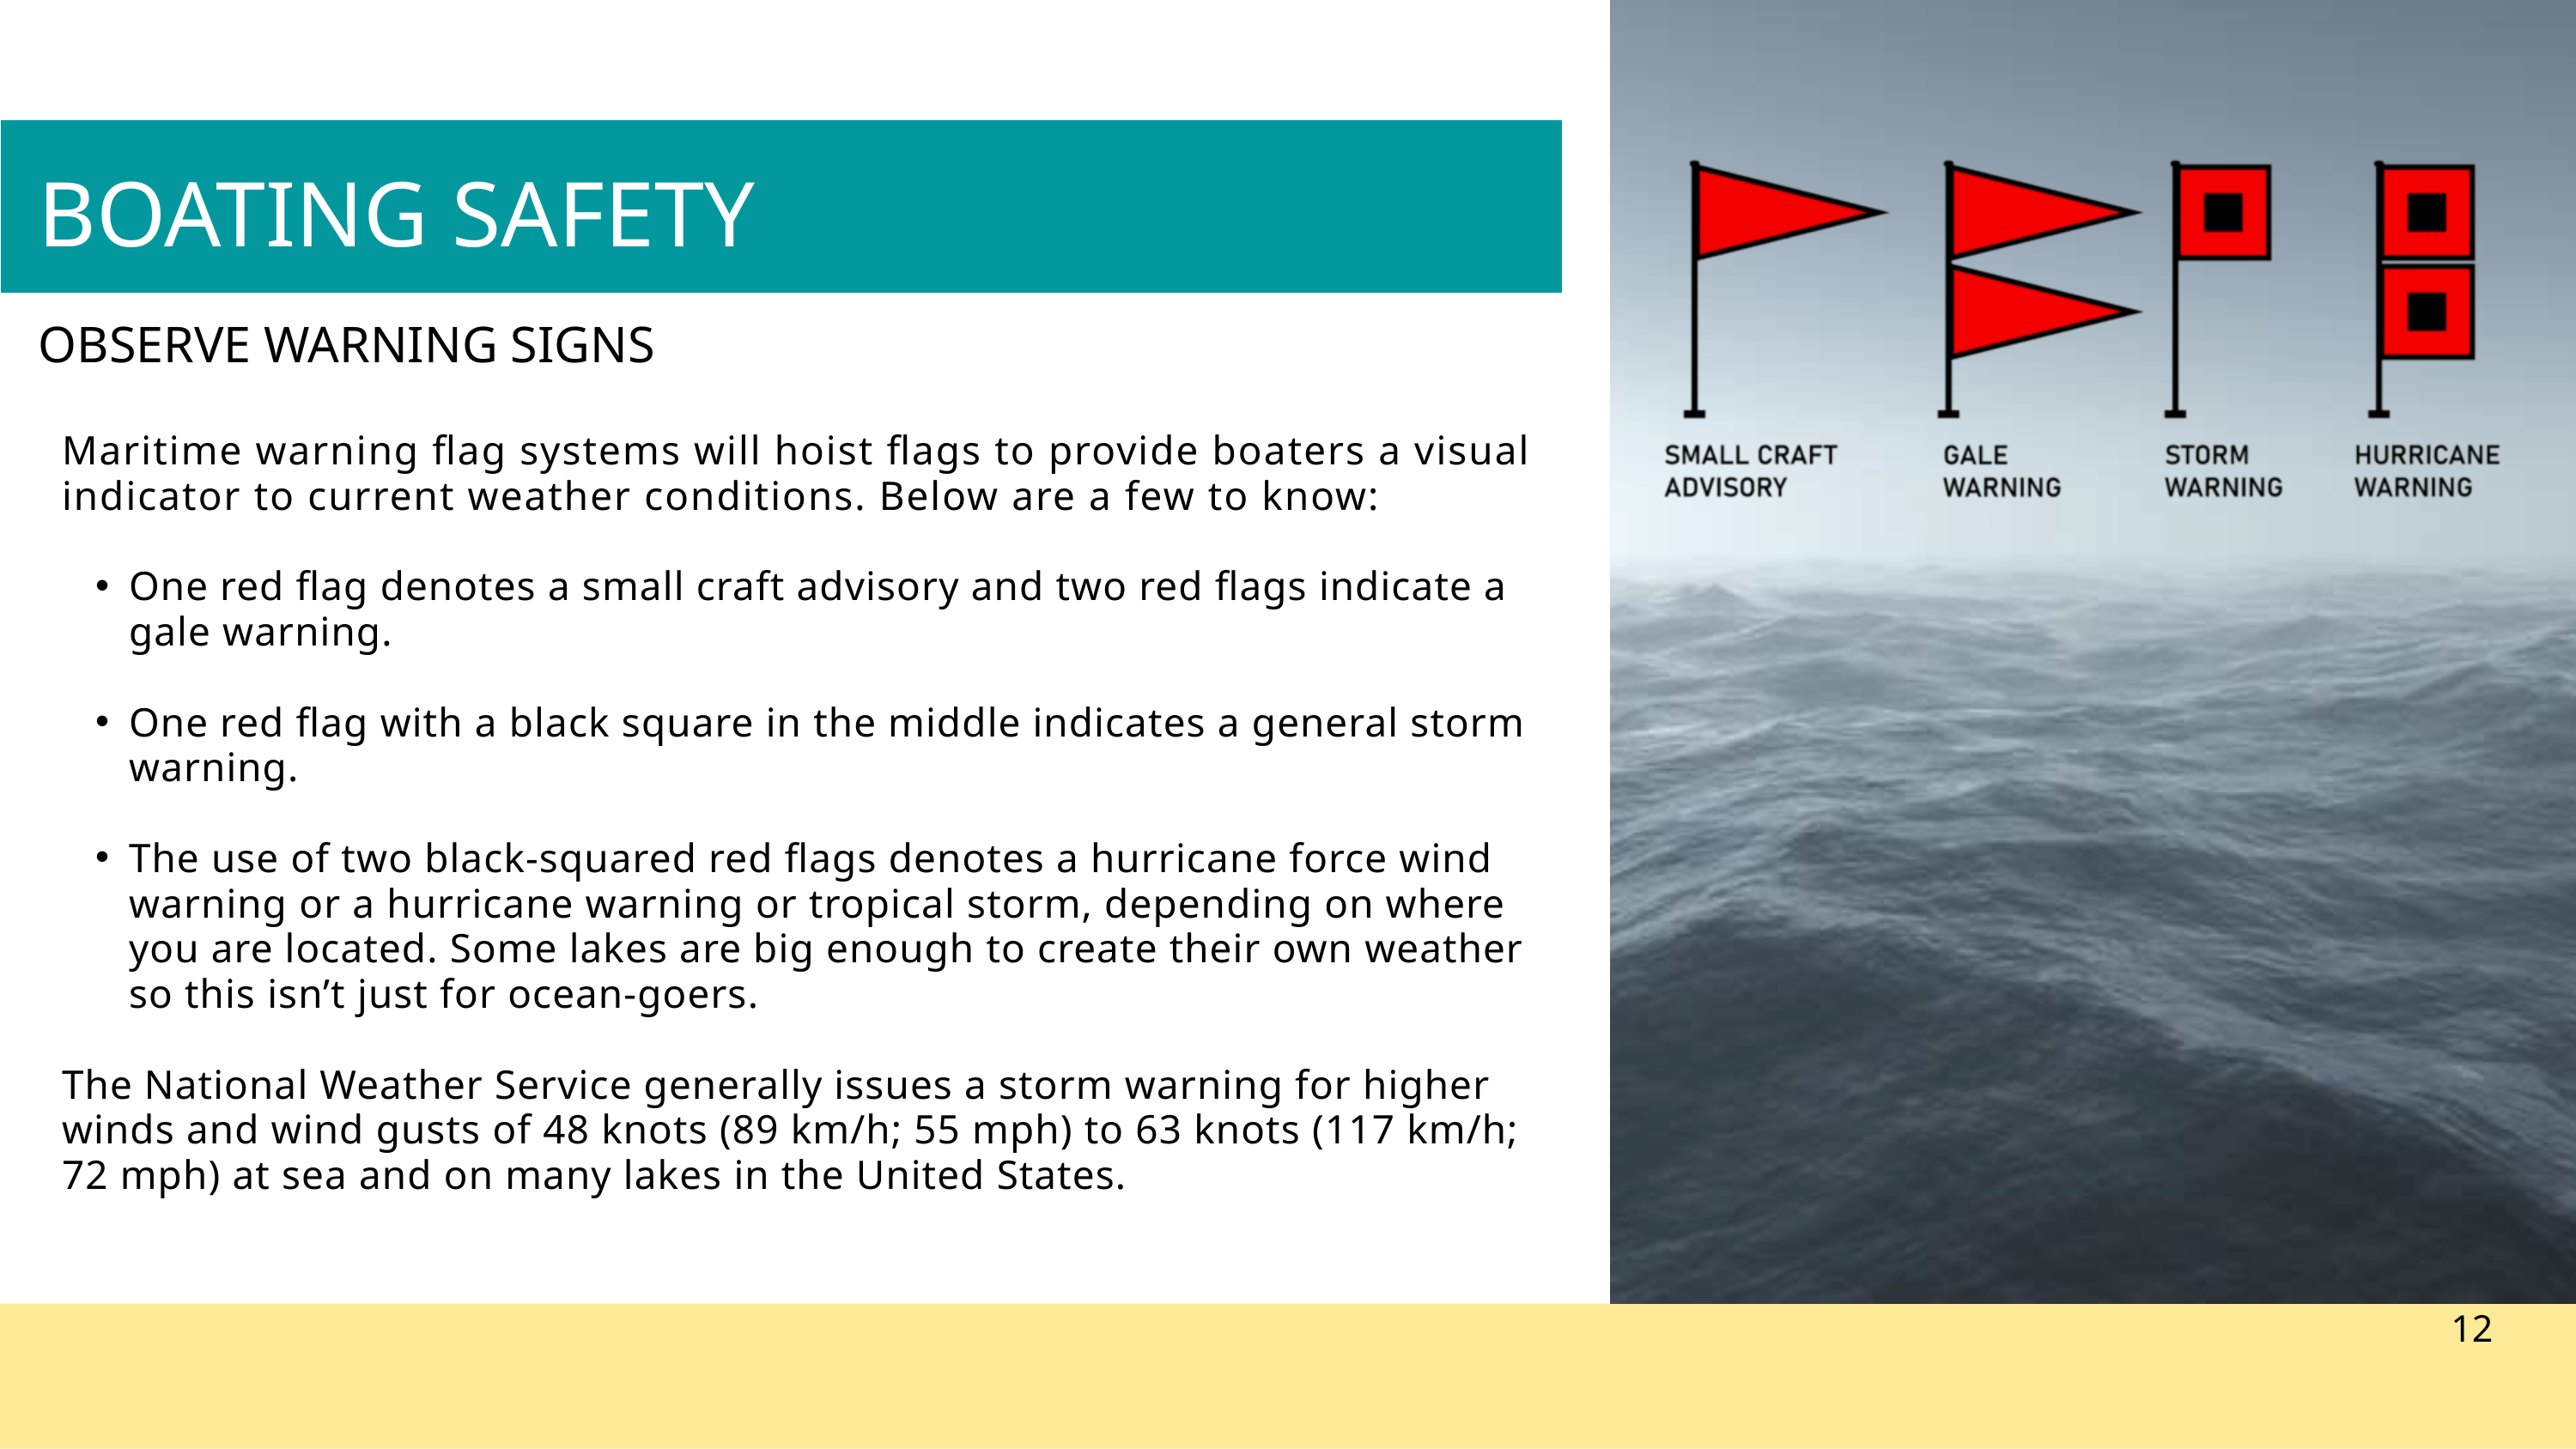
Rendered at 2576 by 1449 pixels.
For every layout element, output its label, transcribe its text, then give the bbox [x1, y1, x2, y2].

picture [1609, 0, 2576, 1304]
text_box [0, 1303, 2576, 1449]
text_box Maritime warning flag systems will hoist flags to provide boaters a visual indicator to current weather conditions. Below are a few to know: One red flag denotes a small craft advisory and two red flags indicate a gale warning. One red flag with a black square in the middle indicates a general storm warning. The use of two black-squared red flags denotes a hurricane force wind warning or a hurricane warning or tropical storm, depending on where you are located. Some lakes are big enough to create their own weather so this isn’t just for ocean-goers. The National Weather Service generally issues a storm warning for higher winds and wind gusts of 48 knots (89 km/h; 55 mph) to 63 knots (117 km/h; 72 mph) at sea and on many lakes in the United States. [62, 427, 1540, 1197]
text_box OBSERVE WARNING SIGNS [38, 303, 839, 373]
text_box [1, 119, 1563, 294]
